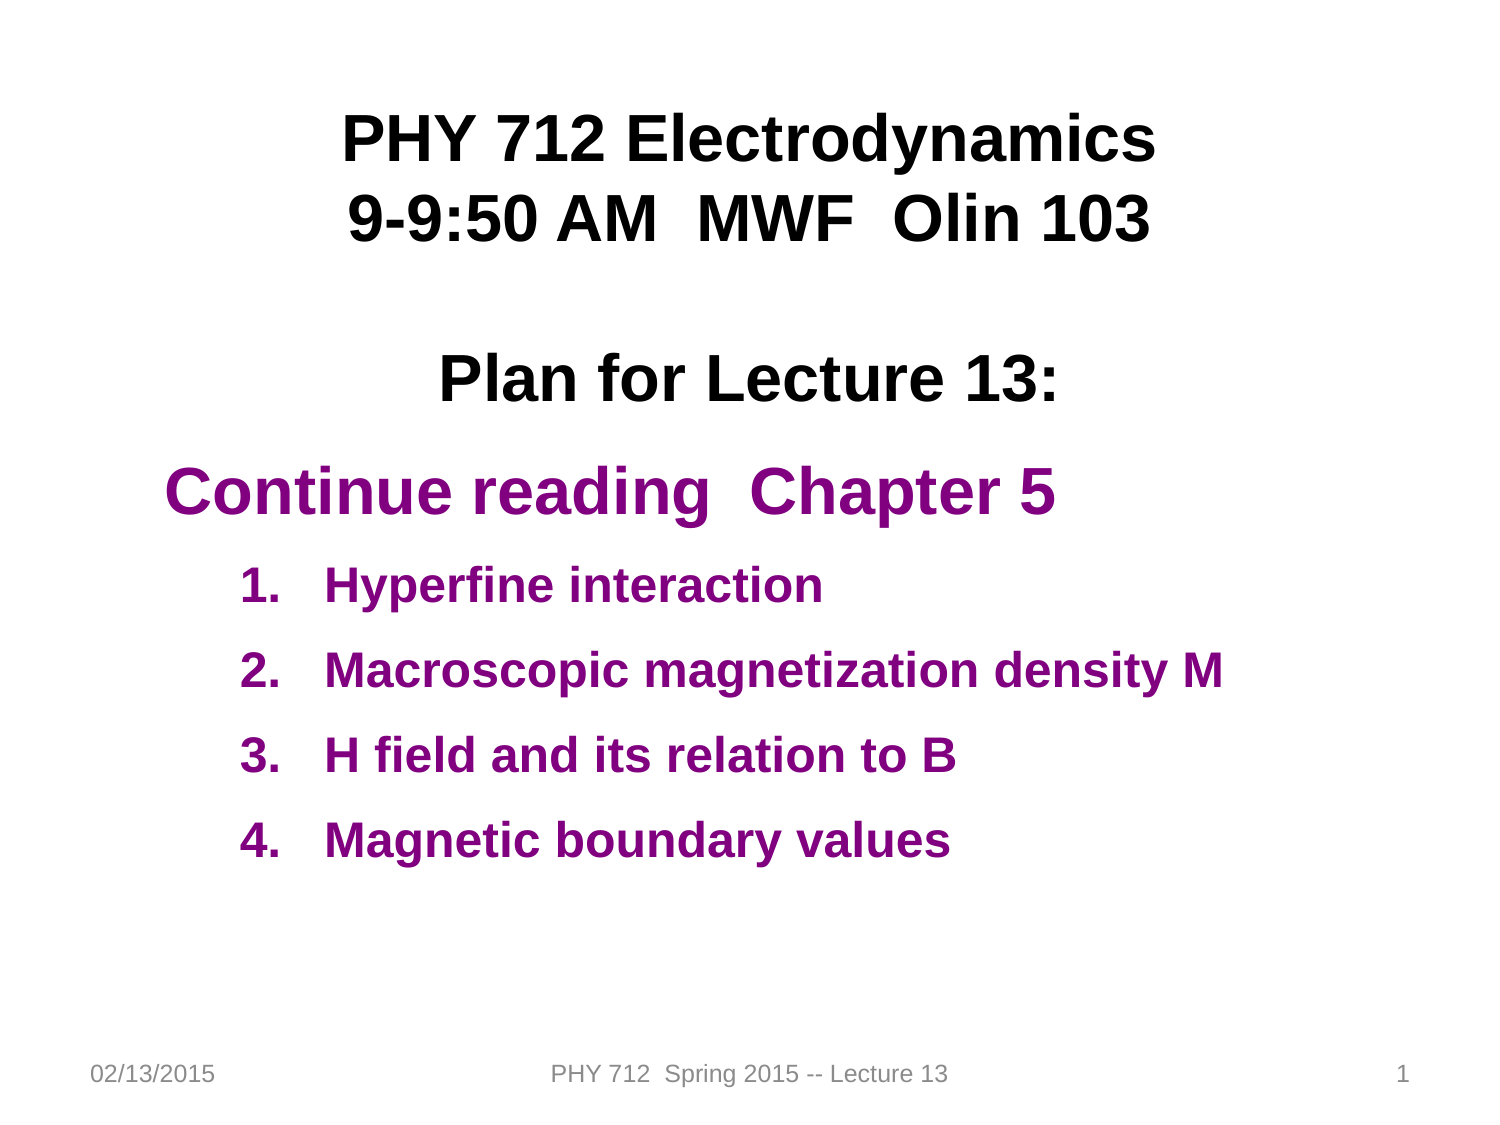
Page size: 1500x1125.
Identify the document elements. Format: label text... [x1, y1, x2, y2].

slide_number 1 [1074, 1042, 1425, 1103]
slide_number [75, 1042, 425, 1103]
footer PHY 712 Spring 2015 -- Lecture 13 [512, 1042, 988, 1103]
text_box PHY 712 Electrodynamics 9-9:50 AM MWF Olin 103 Plan for Lecture 13: Continue reading Chapter 5 Hyperfine interaction Macroscopic magnetization density M H field and its relation to B Magnetic boundary values [74, 87, 1425, 876]
